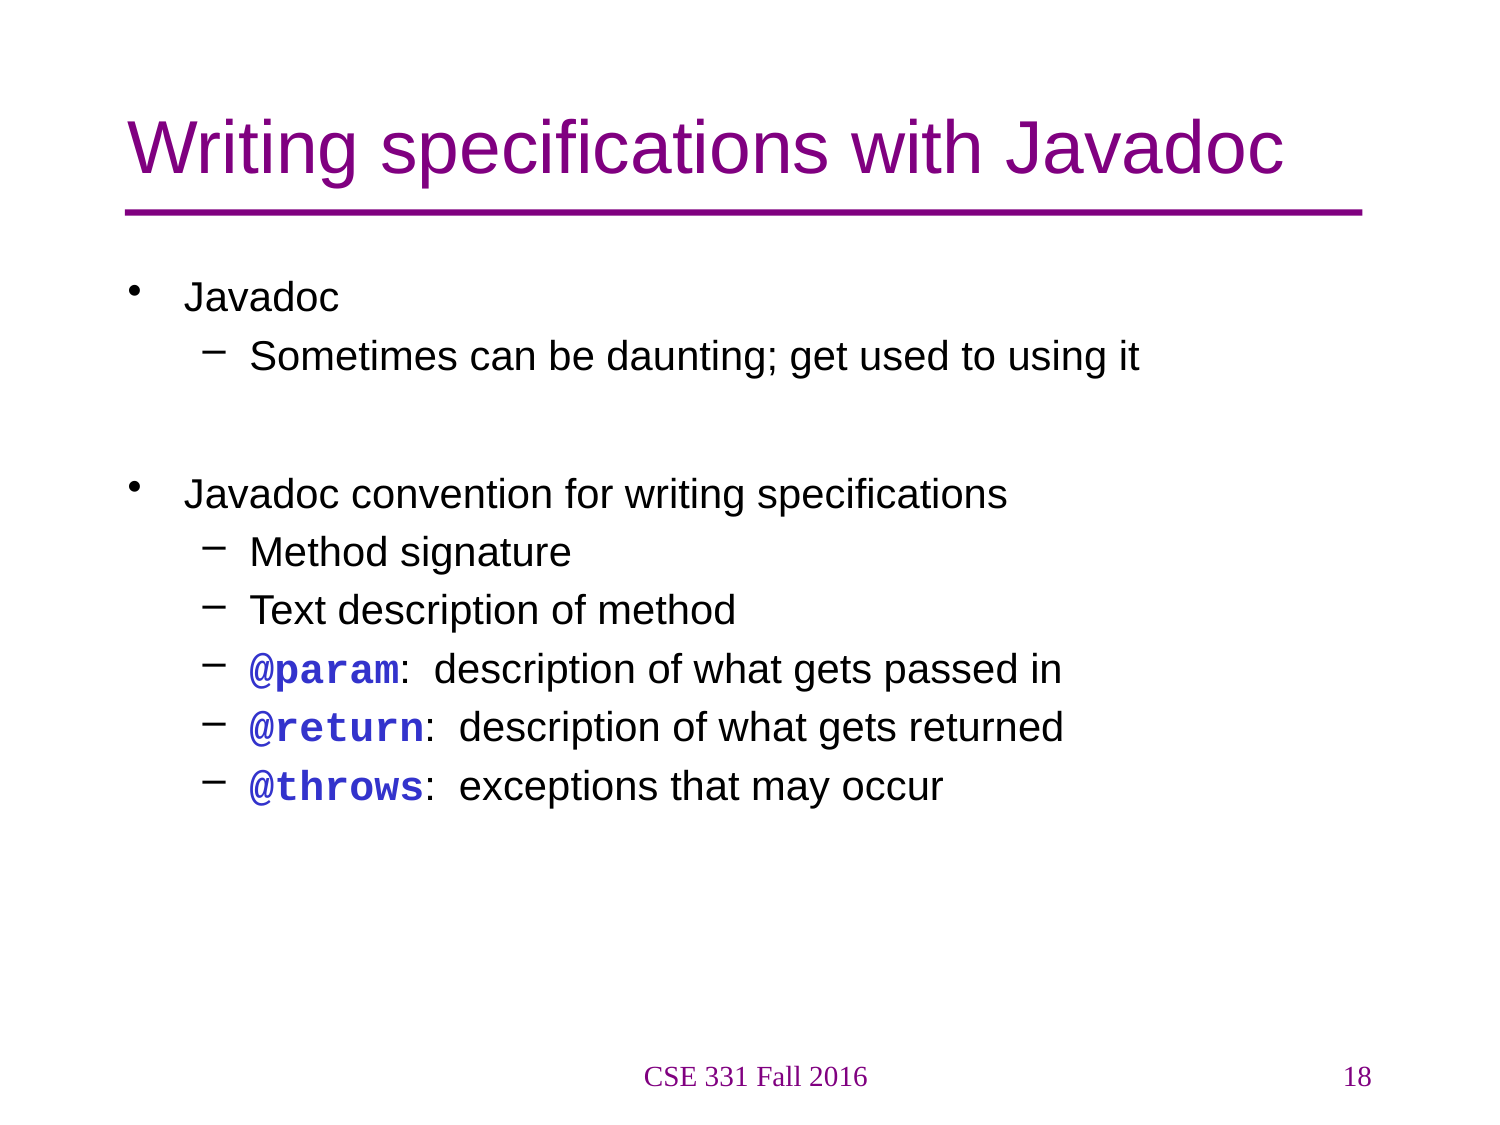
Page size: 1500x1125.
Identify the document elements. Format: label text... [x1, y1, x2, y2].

list Javadoc Sometimes can be daunting; get used to using it Javadoc convention for writing specifications Method signature Text description of method @param: description of what gets passed in @return: description of what gets returned @throws: exceptions that may occur [112, 262, 1388, 1000]
footer CSE 331 Fall 2016 [474, 1049, 1038, 1125]
title Writing specifications with Javadoc [112, 50, 1388, 238]
slide_number 18 [1074, 1049, 1388, 1125]
